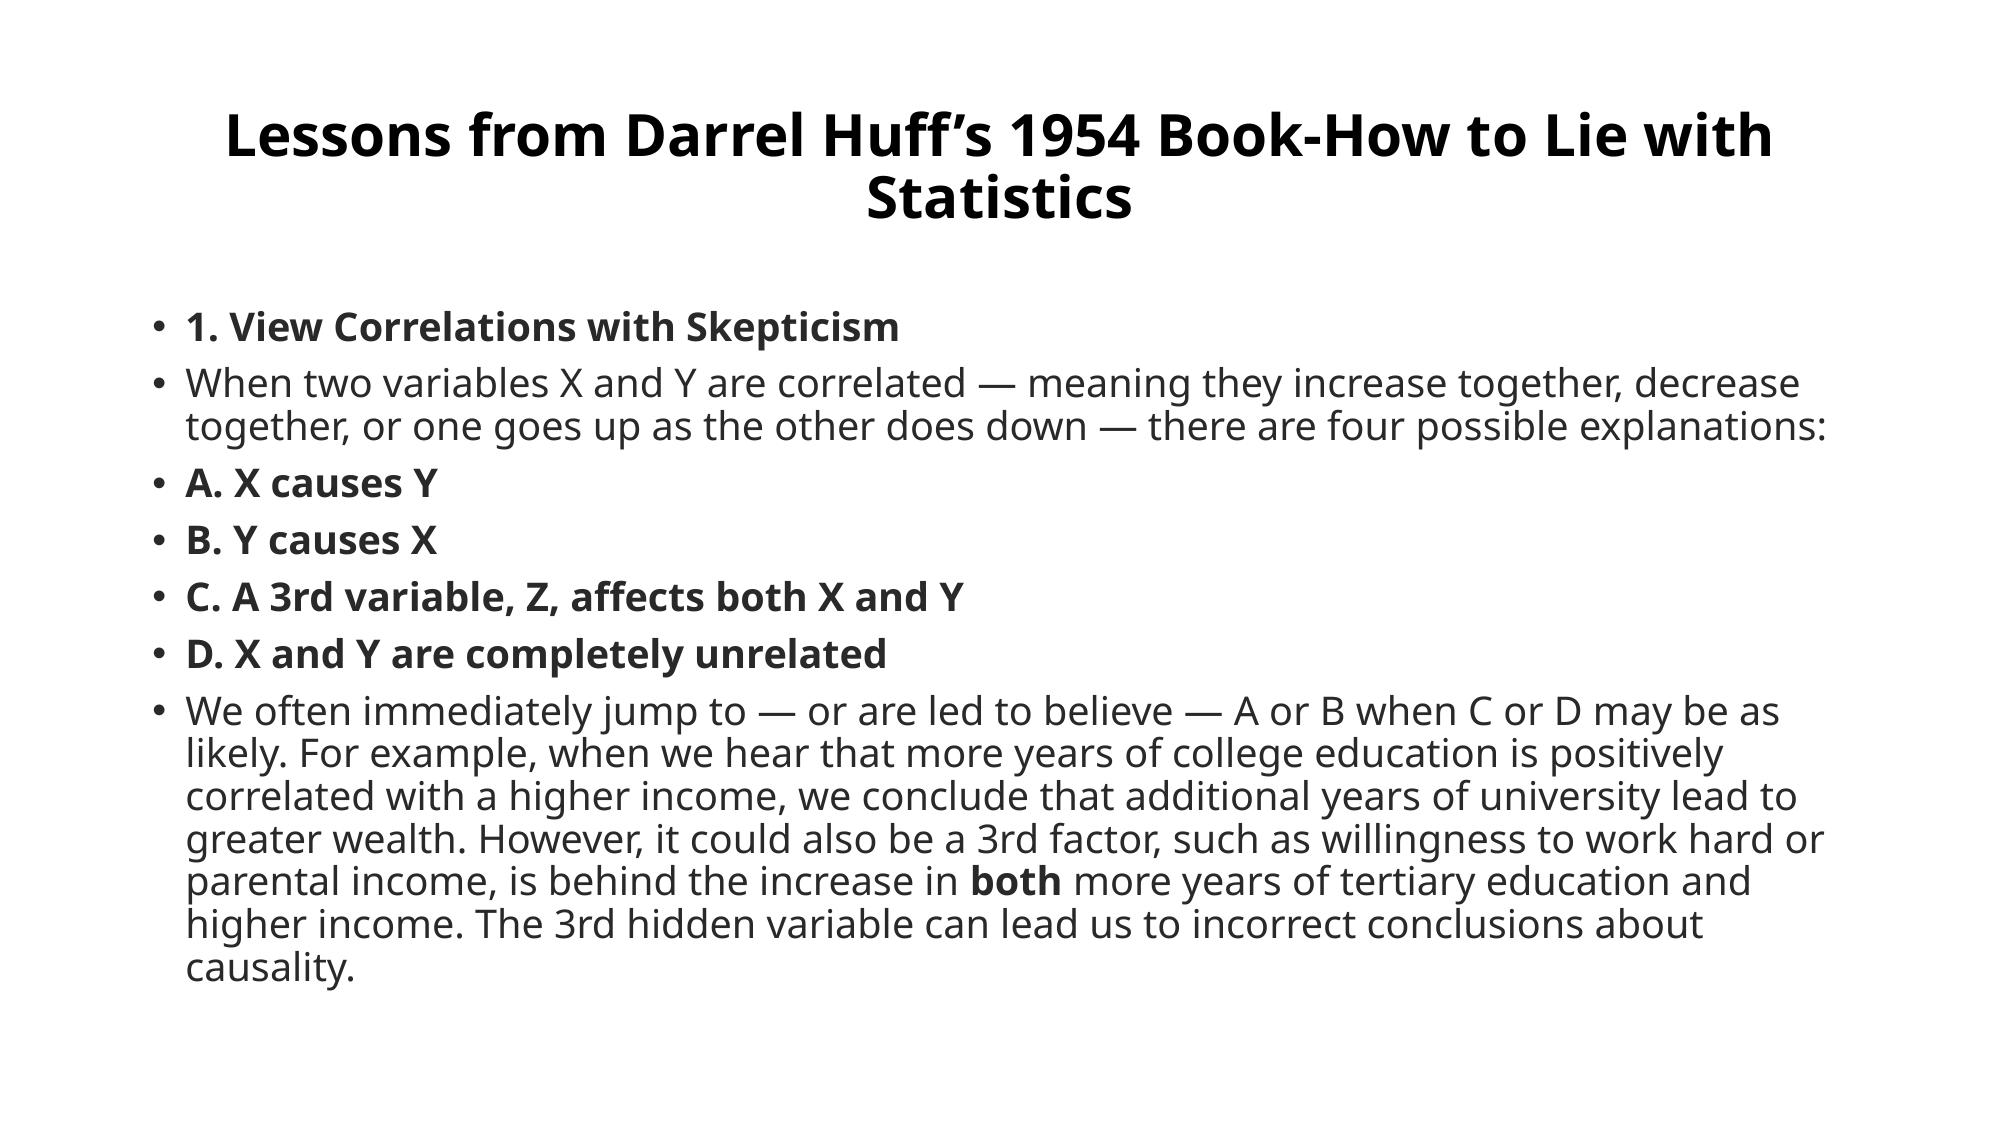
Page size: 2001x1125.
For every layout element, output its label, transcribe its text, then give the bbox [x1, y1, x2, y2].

title Lessons from Darrel Huff’s 1954 Book-How to Lie with Statistics [137, 59, 1863, 278]
list 1. View Correlations with Skepticism When two variables X and Y are correlated — meaning they increase together, decrease together, or one goes up as the other does down — there are four possible explanations: A. X causes Y B. Y causes X C. A 3rd variable, Z, affects both X and Y D. X and Y are completely unrelated We often immediately jump to — or are led to believe — A or B when C or D may be as likely. For example, when we hear that more years of college education is positively correlated with a higher income, we conclude that additional years of university lead to greater wealth. However, it could also be a 3rd factor, such as willingness to work hard or parental income, is behind the increase in both more years of tertiary education and higher income. The 3rd hidden variable can lead us to incorrect conclusions about causality. [137, 299, 1863, 1014]
